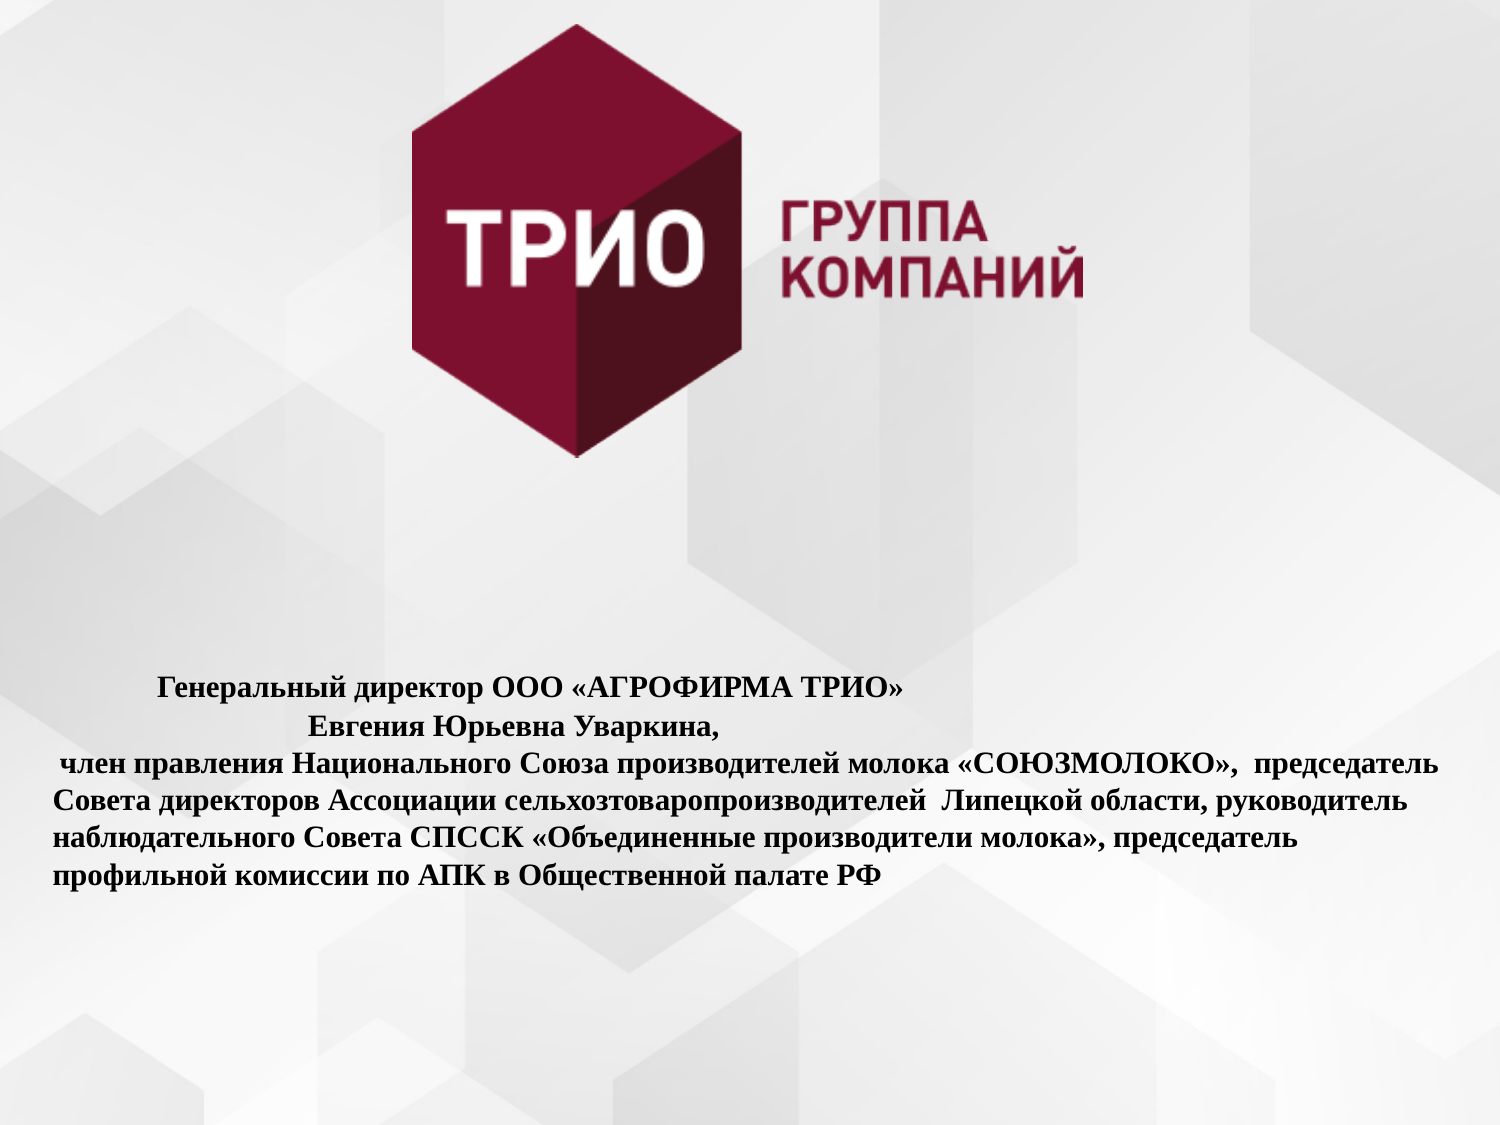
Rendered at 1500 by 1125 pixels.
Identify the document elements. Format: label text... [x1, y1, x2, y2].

title Генеральный директор ООО «АГРОФИРМА ТРИО» Евгения Юрьевна Уваркина, член правления Национального Союза производителей молока «СОЮЗМОЛОКО», председатель Совета директоров Ассоциации сельхозтоваропроизводителей Липецкой области, руководитель наблюдательного Совета СПССК «Объединенные производители молока», председатель профильной комиссии по АПК в Общественной палате РФ [37, 512, 1475, 1050]
picture [0, 0, 1500, 1125]
